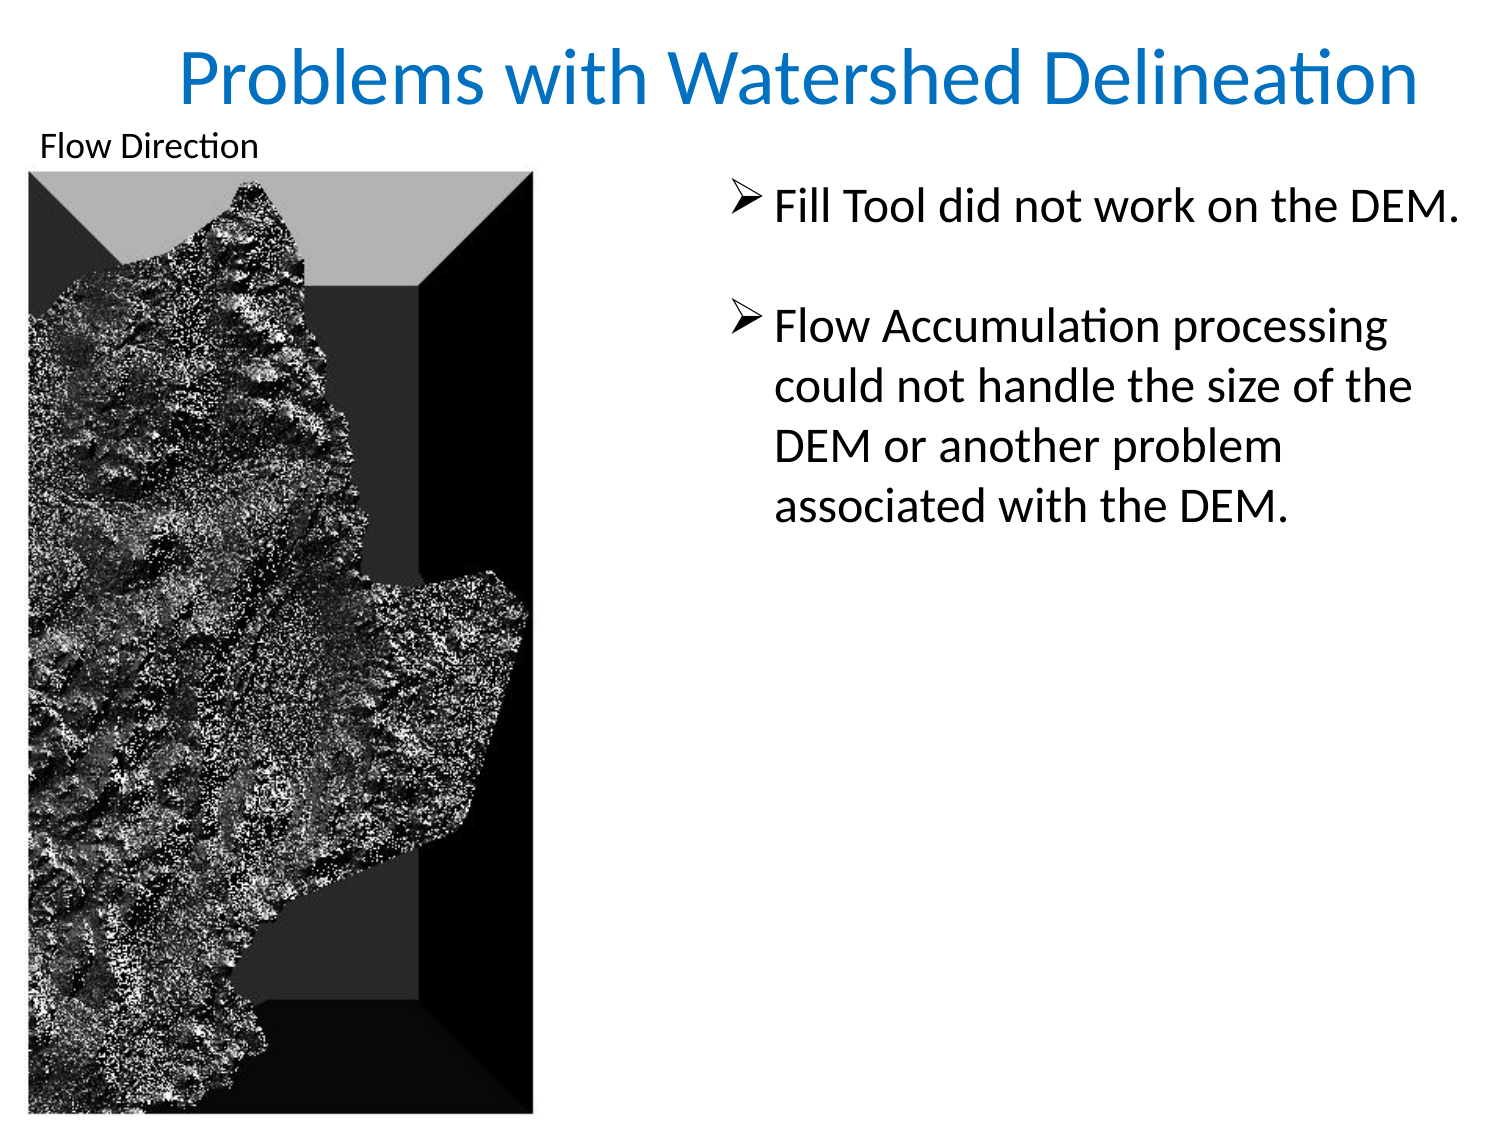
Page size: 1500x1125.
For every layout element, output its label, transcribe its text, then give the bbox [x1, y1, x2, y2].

picture [24, 164, 538, 1122]
text_box Fill Tool did not work on the DEM. Flow Accumulation processing could not handle the size of the DEM or another problem associated with the DEM. [712, 164, 1500, 645]
title Problems with Watershed Delineation [125, 0, 1475, 167]
text_box Flow Direction [24, 113, 525, 164]
